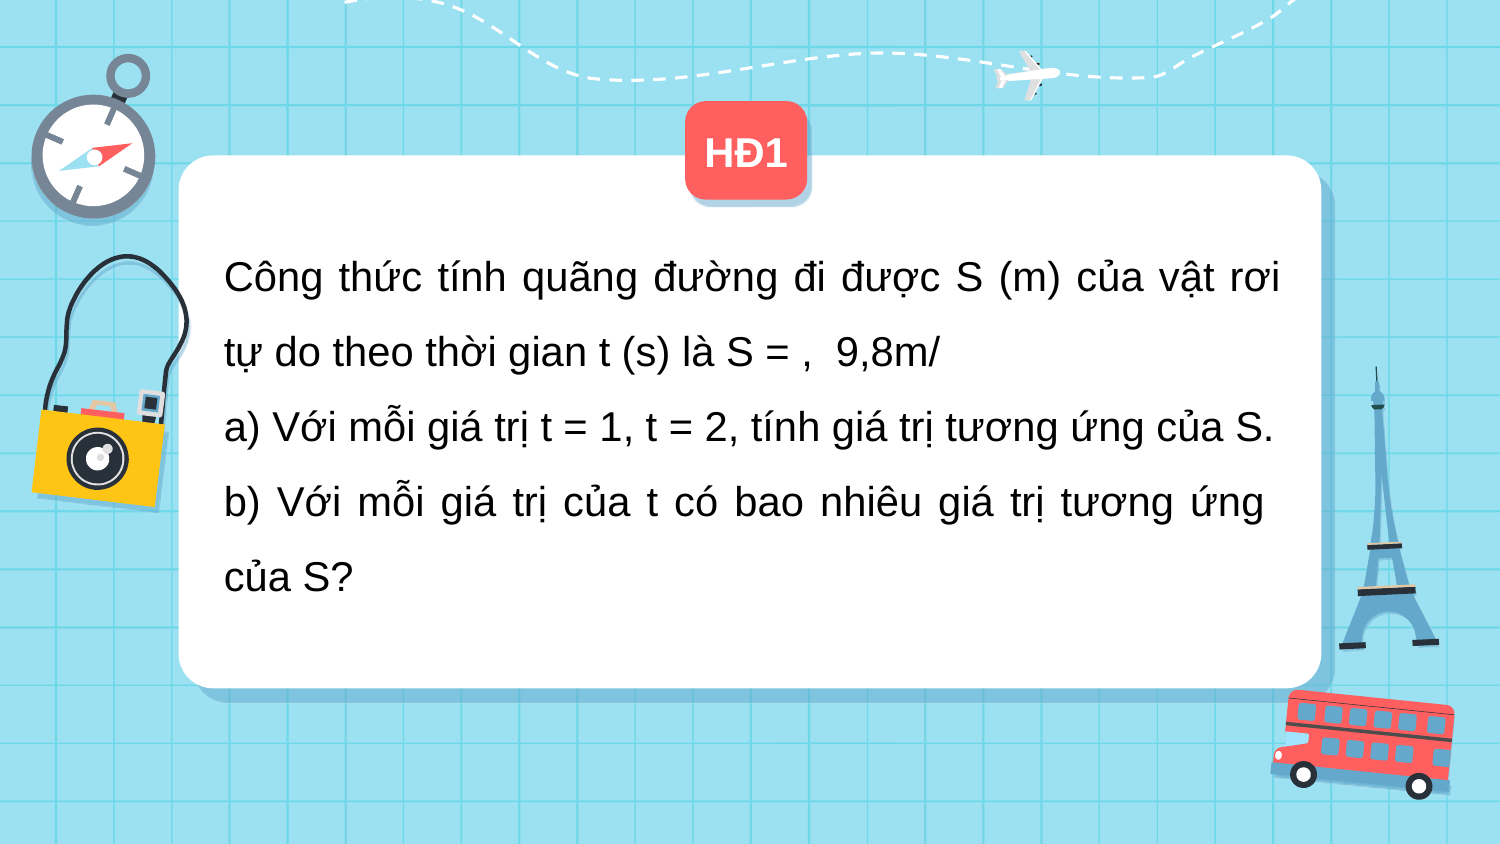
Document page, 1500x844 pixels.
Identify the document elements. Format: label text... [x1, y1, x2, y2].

subtitle HĐ1 [685, 101, 808, 200]
